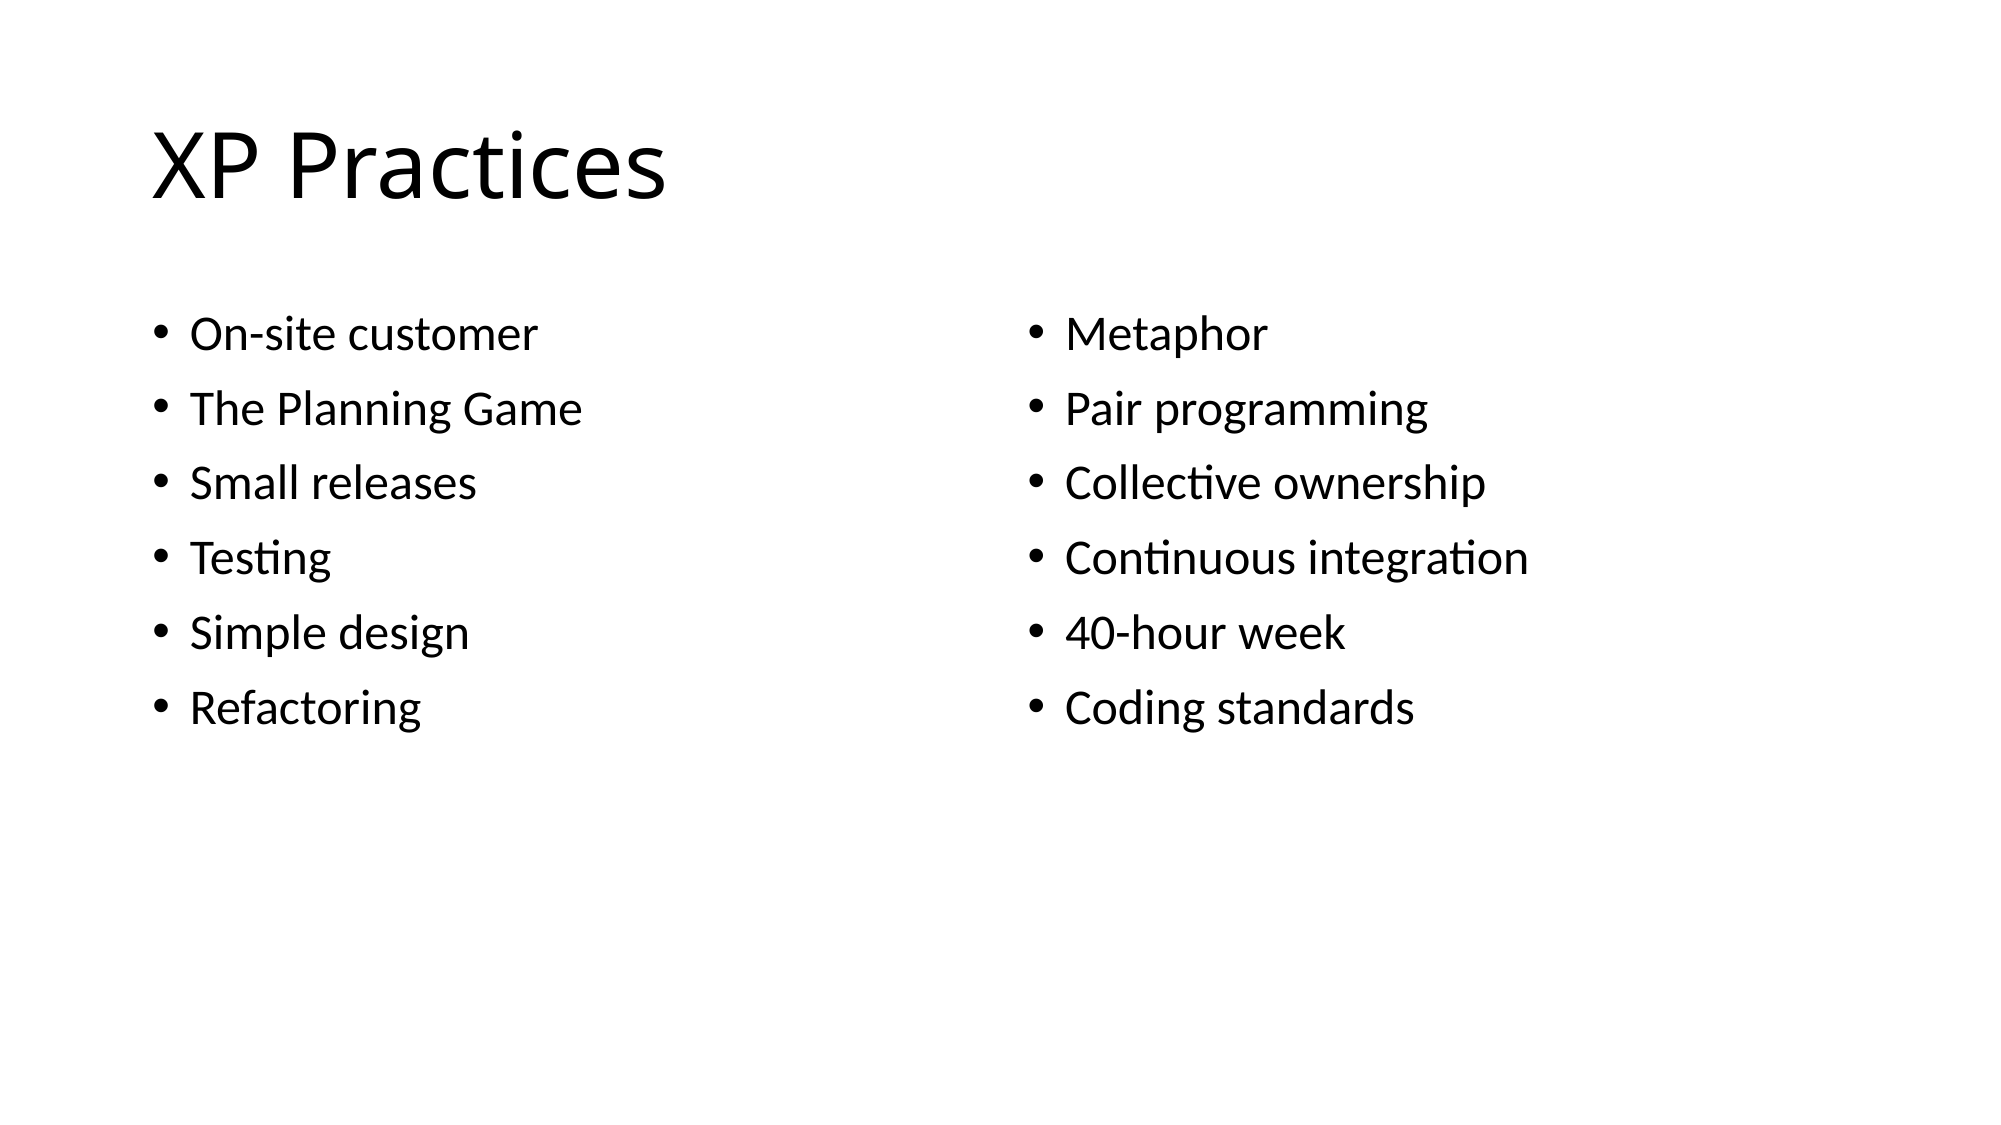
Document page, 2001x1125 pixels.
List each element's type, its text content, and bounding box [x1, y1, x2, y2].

title XP Practices [137, 59, 1863, 278]
list On-site customer The Planning Game Small releases Testing Simple design Refactoring [137, 299, 988, 1014]
list Metaphor Pair programming Collective ownership Continuous integration 40-hour week Coding standards [1012, 299, 1863, 1014]
